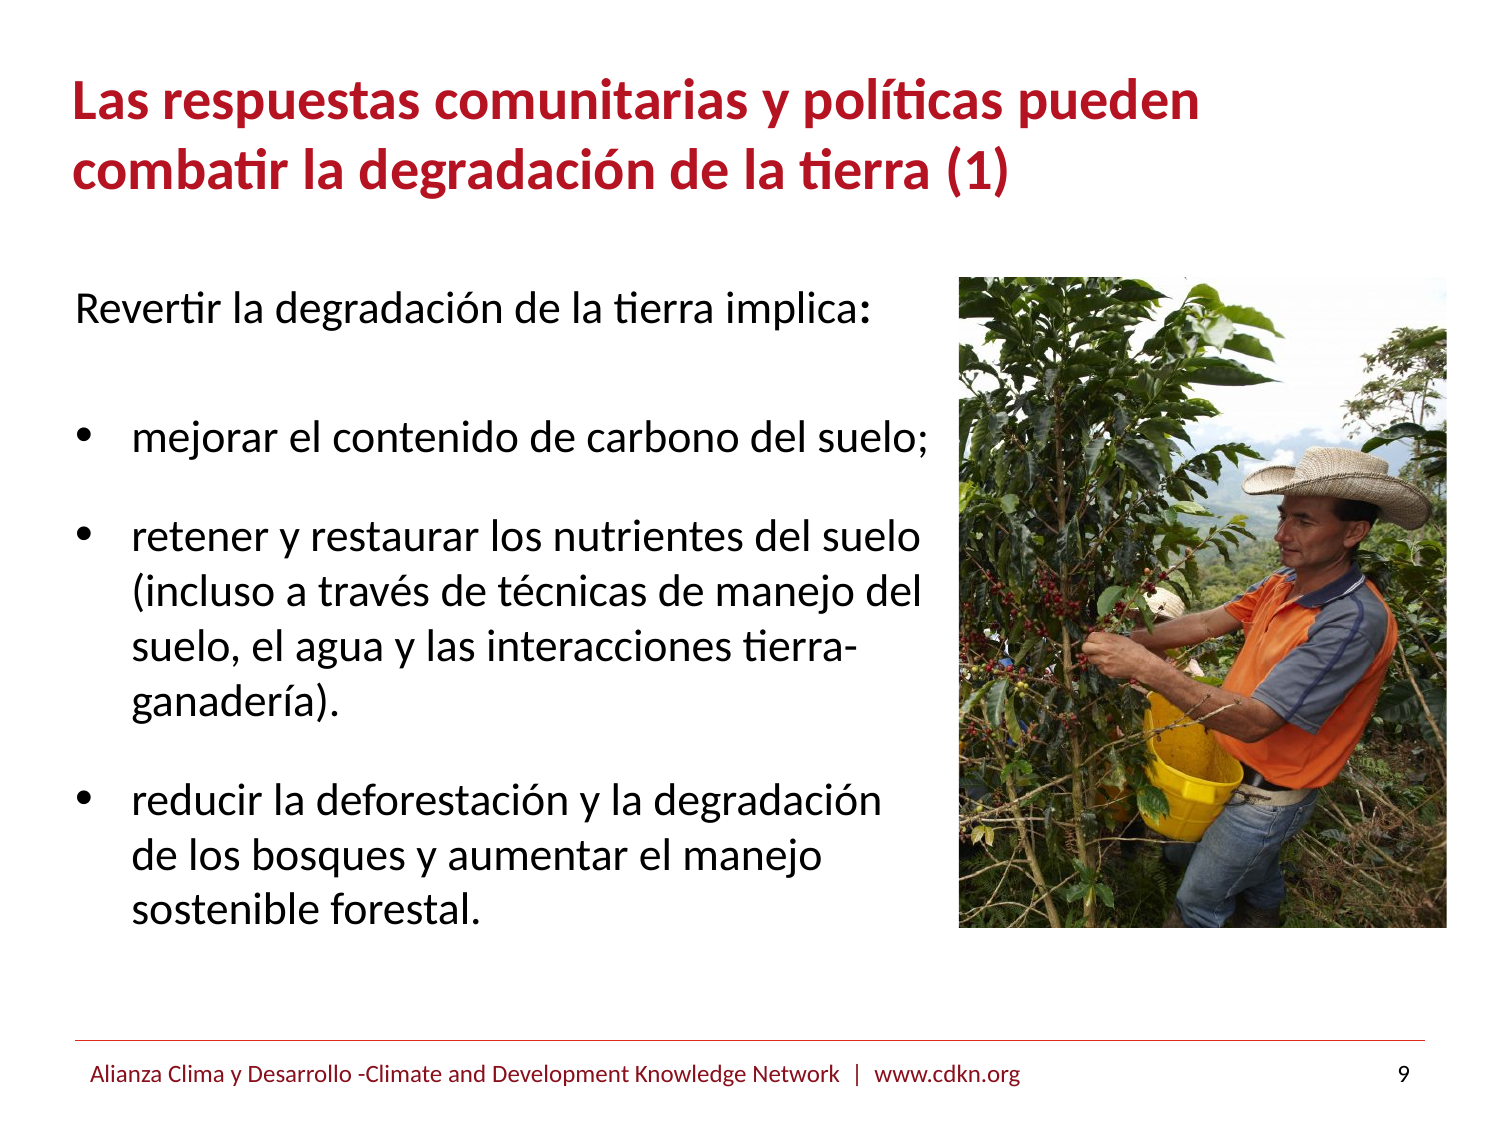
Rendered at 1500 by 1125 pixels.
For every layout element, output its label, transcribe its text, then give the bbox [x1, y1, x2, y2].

title Las respuestas comunitarias y políticas pueden combatir la degradación de la tierra (1) [72, 61, 1423, 249]
slide_number Alianza Clima y Desarrollo -Climate and Development Knowledge Network | www.cdkn.org [75, 1042, 1373, 1103]
list Revertir la degradación de la tierra implica: mejorar el contenido de carbono del suelo; retener y restaurar los nutrientes del suelo (incluso a través de técnicas de manejo del suelo, el agua y las interacciones tierra-ganadería). reducir la deforestación y la degradación de los bosques y aumentar el manejo sostenible forestal. [75, 277, 932, 1000]
slide_number 9 [1373, 1042, 1425, 1103]
picture [958, 277, 1447, 929]
